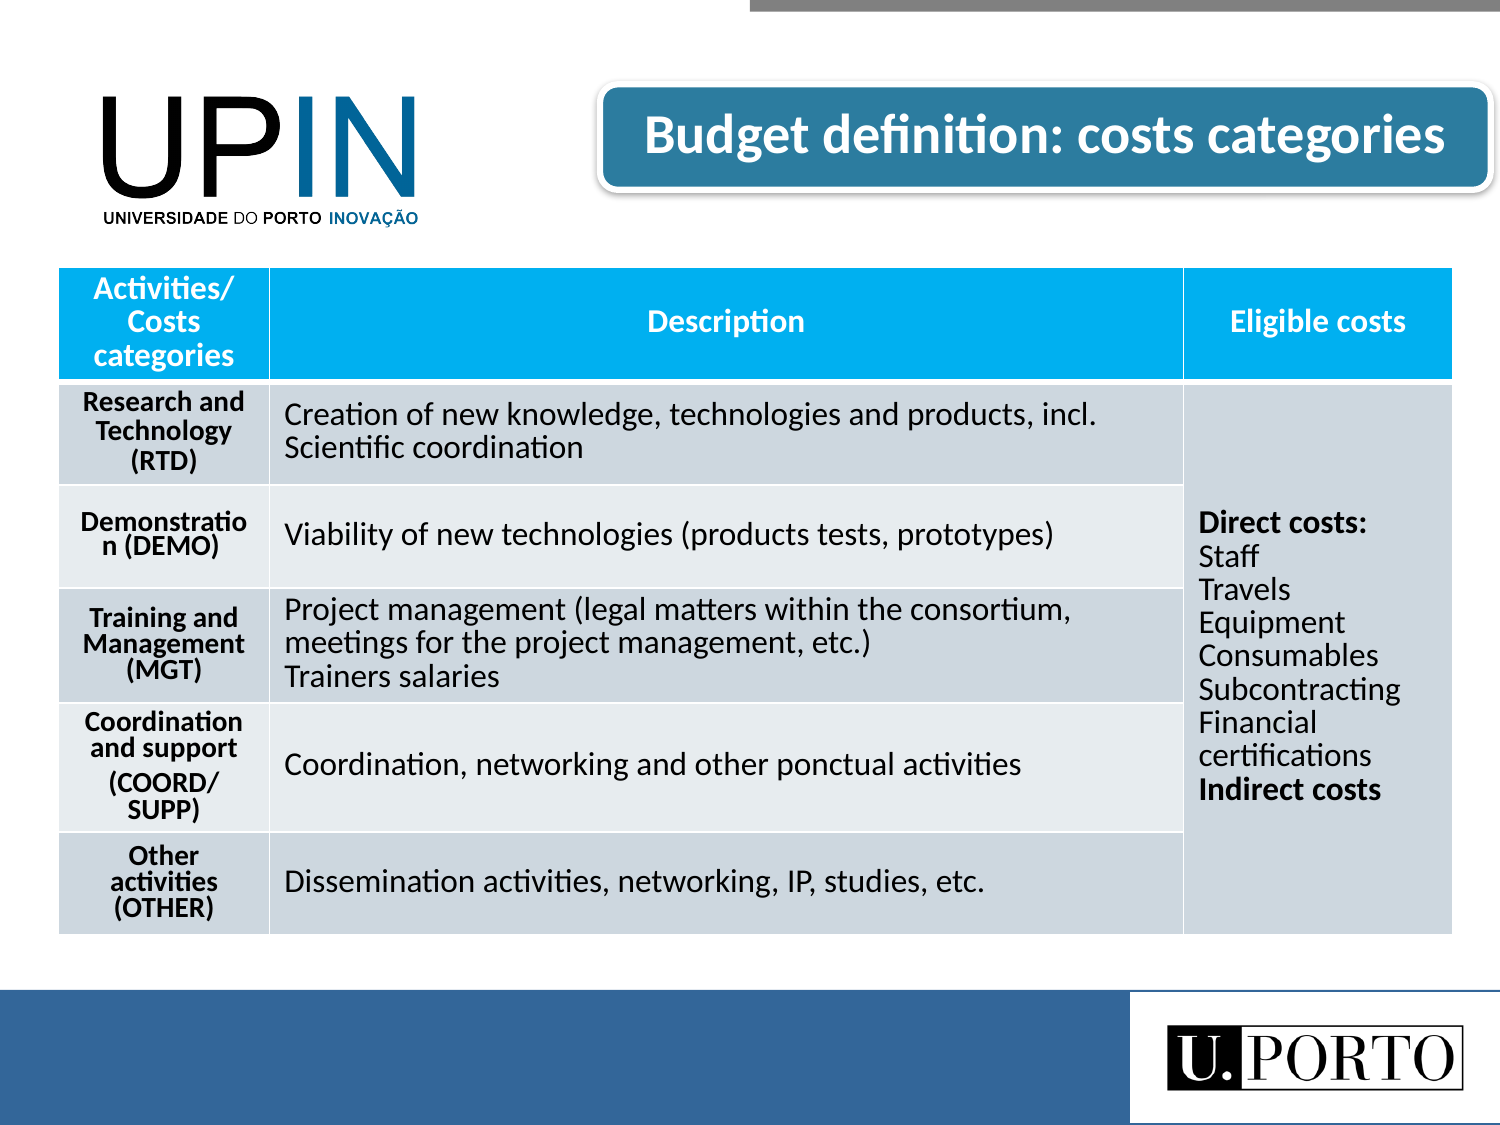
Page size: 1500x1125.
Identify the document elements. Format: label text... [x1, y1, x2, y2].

table_cell Dissemination activities, networking, IP, studies, etc. [270, 833, 1183, 934]
table_cell Training and Management (MGT) [59, 589, 269, 702]
picture [1130, 992, 1500, 1123]
table_cell Demonstration (DEMO) [59, 486, 269, 587]
table_cell Coordination, networking and other ponctual activities [270, 704, 1183, 831]
table_cell Other activities (OTHER) [59, 833, 269, 934]
table_cell Research and Technology (RTD) [59, 385, 269, 484]
table_cell Creation of new knowledge, technologies and products, incl. Scientific coordination [270, 385, 1183, 484]
table_cell Project management (legal matters within the consortium, meetings for the project management, etc.) Trainers salaries [270, 589, 1183, 702]
table_header Description [270, 268, 1183, 379]
table_cell Coordination and support (COORD/SUPP) [59, 704, 269, 831]
table_cell Viability of new technologies (products tests, prototypes) [270, 486, 1183, 587]
table_header Eligible costs [1184, 268, 1452, 379]
picture [88, 66, 443, 231]
table_header Activities/ Costs categories [59, 268, 269, 379]
text_box Budget definition: costs categories [596, 81, 1494, 193]
table_cell Direct costs: Staff Travels Equipment Consumables Subcontracting Financial certifications Indirect costs [1184, 385, 1452, 934]
